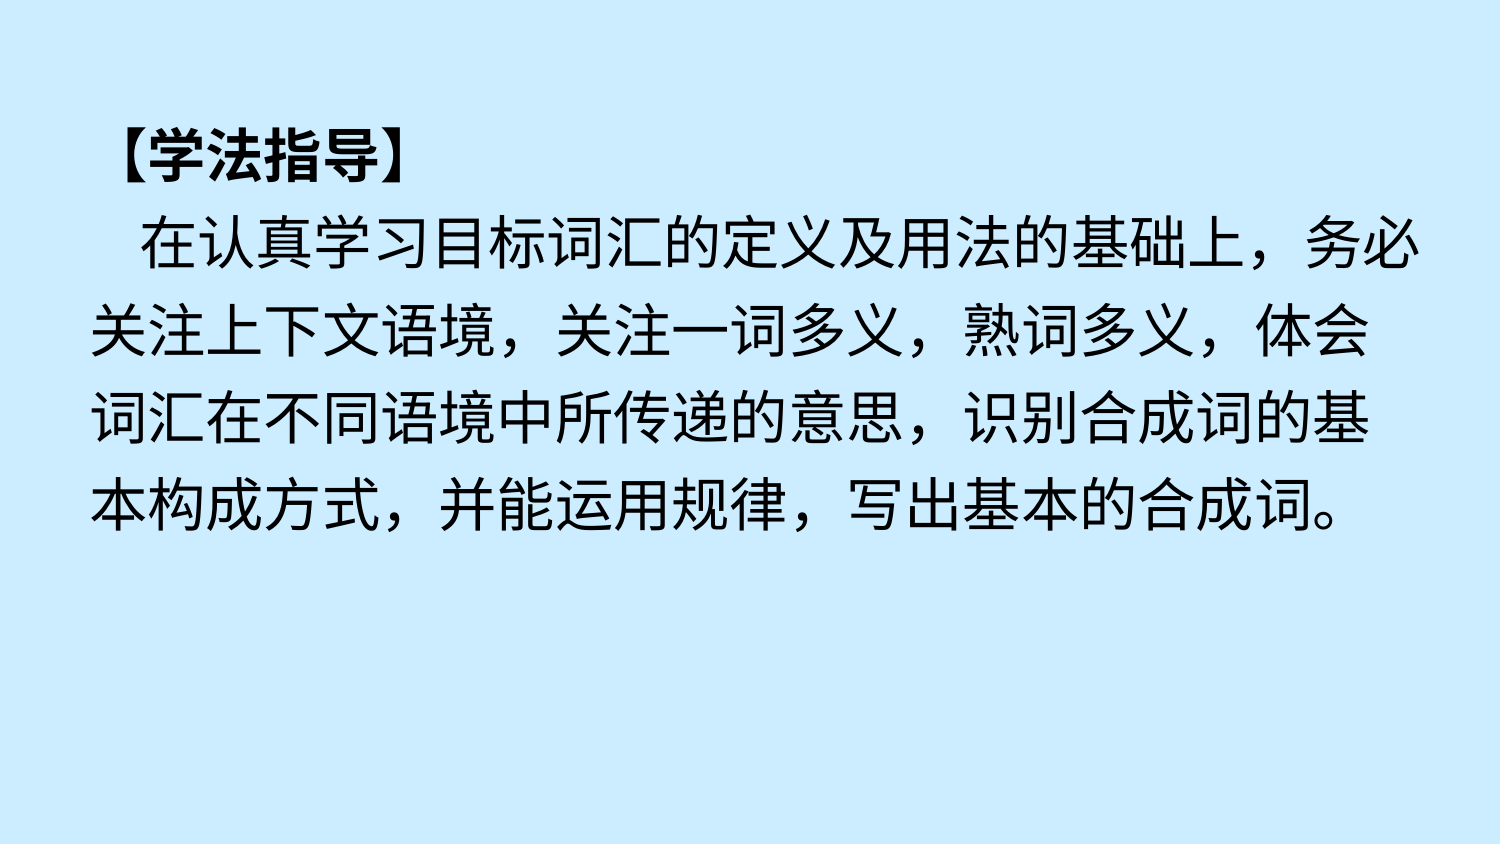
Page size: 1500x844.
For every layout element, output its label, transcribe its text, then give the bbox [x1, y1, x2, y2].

text_box 【学法指导】 在认真学习目标词汇的定义及用法的基础上，务必关注上下文语境，关注一词多义，熟词多义，体会词汇在不同语境中所传递的意思，识别合成词的基本构成方式，并能运用规律，写出基本的合成词。 [74, 93, 1437, 546]
